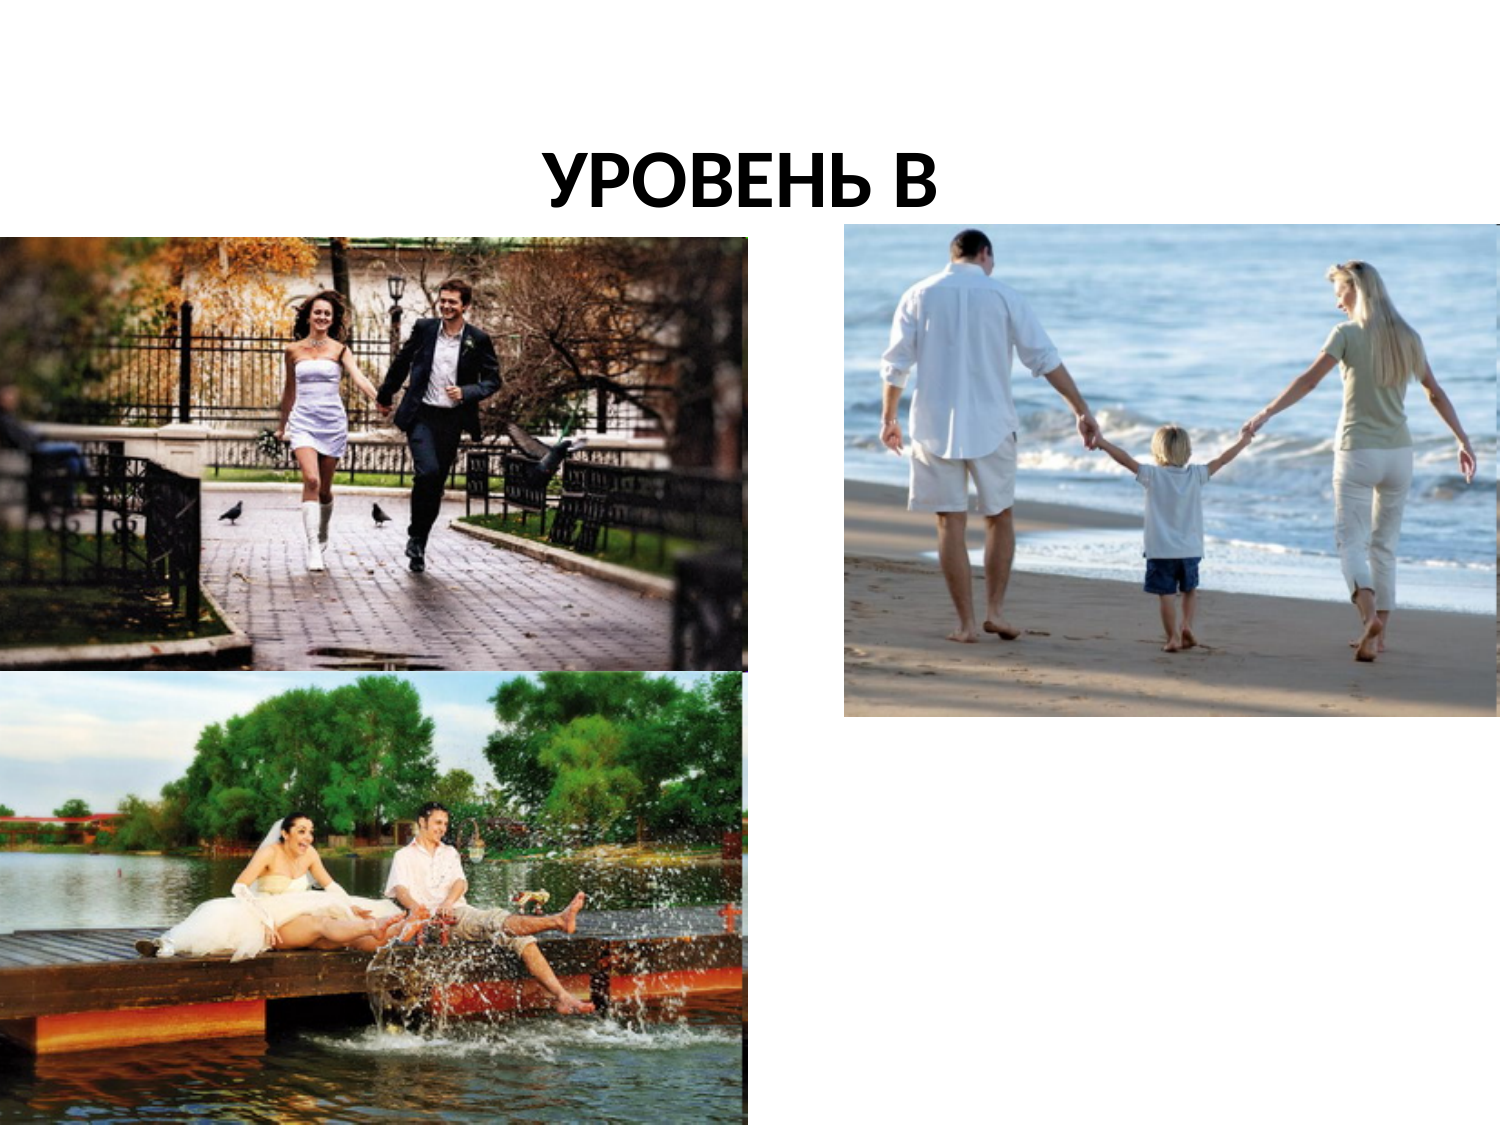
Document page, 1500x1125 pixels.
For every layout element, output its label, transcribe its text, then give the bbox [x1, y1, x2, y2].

picture [843, 224, 1500, 718]
picture [0, 671, 748, 1125]
title УРОВЕНЬ В [75, 45, 1425, 233]
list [0, 237, 748, 671]
